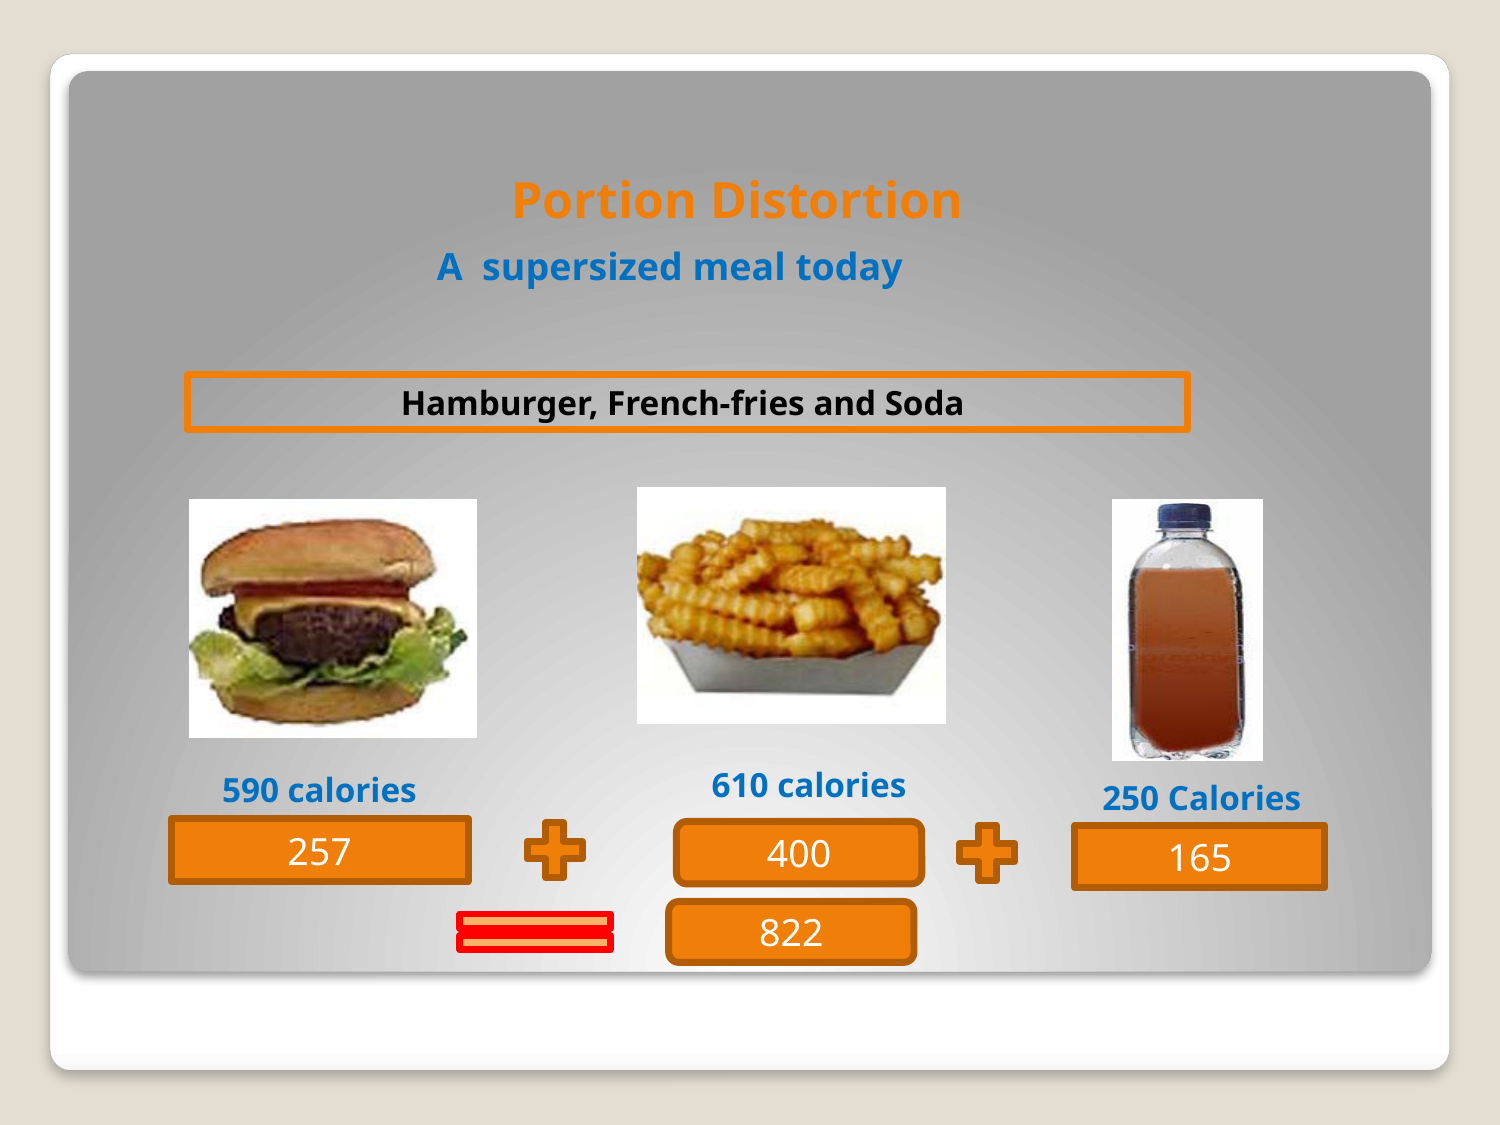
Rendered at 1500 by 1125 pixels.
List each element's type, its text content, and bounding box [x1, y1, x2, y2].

picture [637, 487, 946, 724]
text_box 590 calories [207, 761, 432, 815]
title Portion Distortion [101, 85, 1373, 236]
text_box 165 [1071, 822, 1328, 891]
picture [1112, 499, 1263, 762]
text_box 257 [168, 815, 472, 885]
text_box A supersized meal today [174, 235, 1175, 296]
text_box 610 calories [696, 757, 931, 812]
text_box [456, 911, 614, 953]
text_box Hamburger, French-fries and Soda [184, 371, 1191, 433]
text_box 400 [672, 817, 926, 888]
picture [188, 499, 477, 738]
text_box 822 [665, 897, 918, 966]
text_box [524, 819, 586, 881]
text_box [956, 822, 1018, 884]
text_box 250 Calories 20 ounces [1087, 769, 1400, 864]
